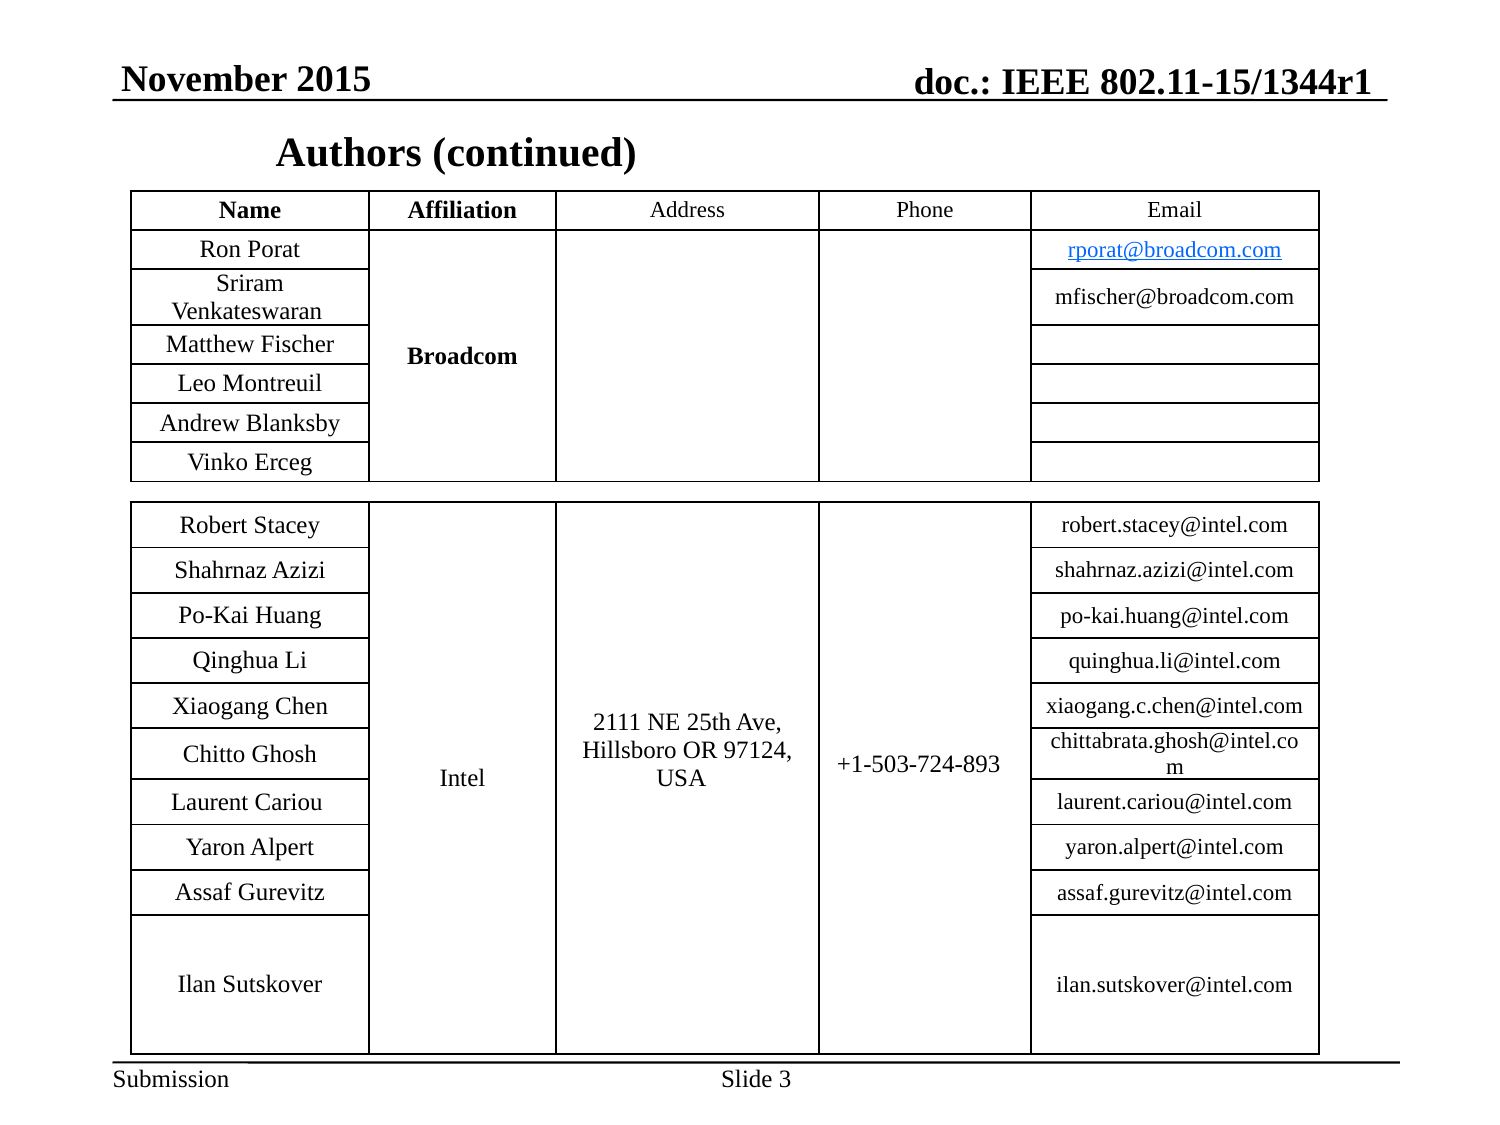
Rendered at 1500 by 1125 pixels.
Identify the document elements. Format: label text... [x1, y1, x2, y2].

table_cell po-kai.huang@intel.com [1032, 594, 1318, 637]
slide_number Slide 3 [711, 1061, 801, 1093]
table_cell Po-Kai Huang [132, 594, 368, 637]
table_cell [1032, 404, 1318, 441]
table_cell Sriram Venkateswaran [132, 270, 368, 324]
table_cell laurent.cariou@intel.com [1032, 780, 1318, 824]
table_cell Vinko Erceg [132, 443, 368, 481]
table_cell ilan.sutskover@intel.com [1032, 916, 1318, 1053]
table_cell yaron.alpert@intel.com [1032, 825, 1318, 869]
table_header 2111 NE 25th Ave, Hillsboro OR 97124, USA [557, 503, 818, 1053]
table_cell Xiaogang Chen [132, 684, 368, 727]
table_header +1-503-724-893 [820, 503, 1030, 1053]
table_cell Broadcom [370, 231, 555, 481]
table_cell assaf.gurevitz@intel.com [1032, 871, 1318, 914]
table_cell rporat@broadcom.com [1032, 231, 1318, 268]
table_cell [1032, 443, 1318, 481]
table_cell [557, 231, 818, 481]
table_cell Ilan Sutskover [132, 916, 368, 1053]
table_cell mfischer@broadcom.com [1032, 270, 1318, 324]
table_cell Laurent Cariou [132, 780, 368, 824]
table_header Name [132, 192, 368, 229]
table_cell [1032, 365, 1318, 402]
table_header Phone [820, 192, 1030, 229]
table_header Address [557, 192, 818, 229]
table_cell Chitto Ghosh [132, 729, 368, 778]
table_header Affiliation [370, 192, 555, 229]
table_cell shahrnaz.azizi@intel.com [1032, 548, 1318, 592]
title Authors (continued) [112, 112, 801, 187]
table_cell xiaogang.c.chen@intel.com [1032, 684, 1318, 727]
table_header Robert Stacey [132, 503, 368, 547]
table_cell [1032, 326, 1318, 363]
table_cell Shahrnaz Azizi [132, 548, 368, 592]
table_header Email [1032, 192, 1318, 229]
table_header Intel [370, 503, 555, 1053]
table_cell Assaf Gurevitz [132, 871, 368, 914]
table_cell quinghua.li@intel.com [1032, 639, 1318, 682]
table_cell Andrew Blanksby [132, 404, 368, 441]
table_cell Leo Montreuil [132, 365, 368, 402]
table_header robert.stacey@intel.com [1032, 503, 1318, 547]
table_cell Matthew Fischer [132, 326, 368, 363]
table_cell Ron Porat [132, 231, 368, 268]
table_cell Yaron Alpert [132, 825, 368, 869]
table_cell [820, 231, 1030, 481]
table_cell chittabrata.ghosh@intel.com [1032, 729, 1318, 778]
table_cell Qinghua Li [132, 639, 368, 682]
